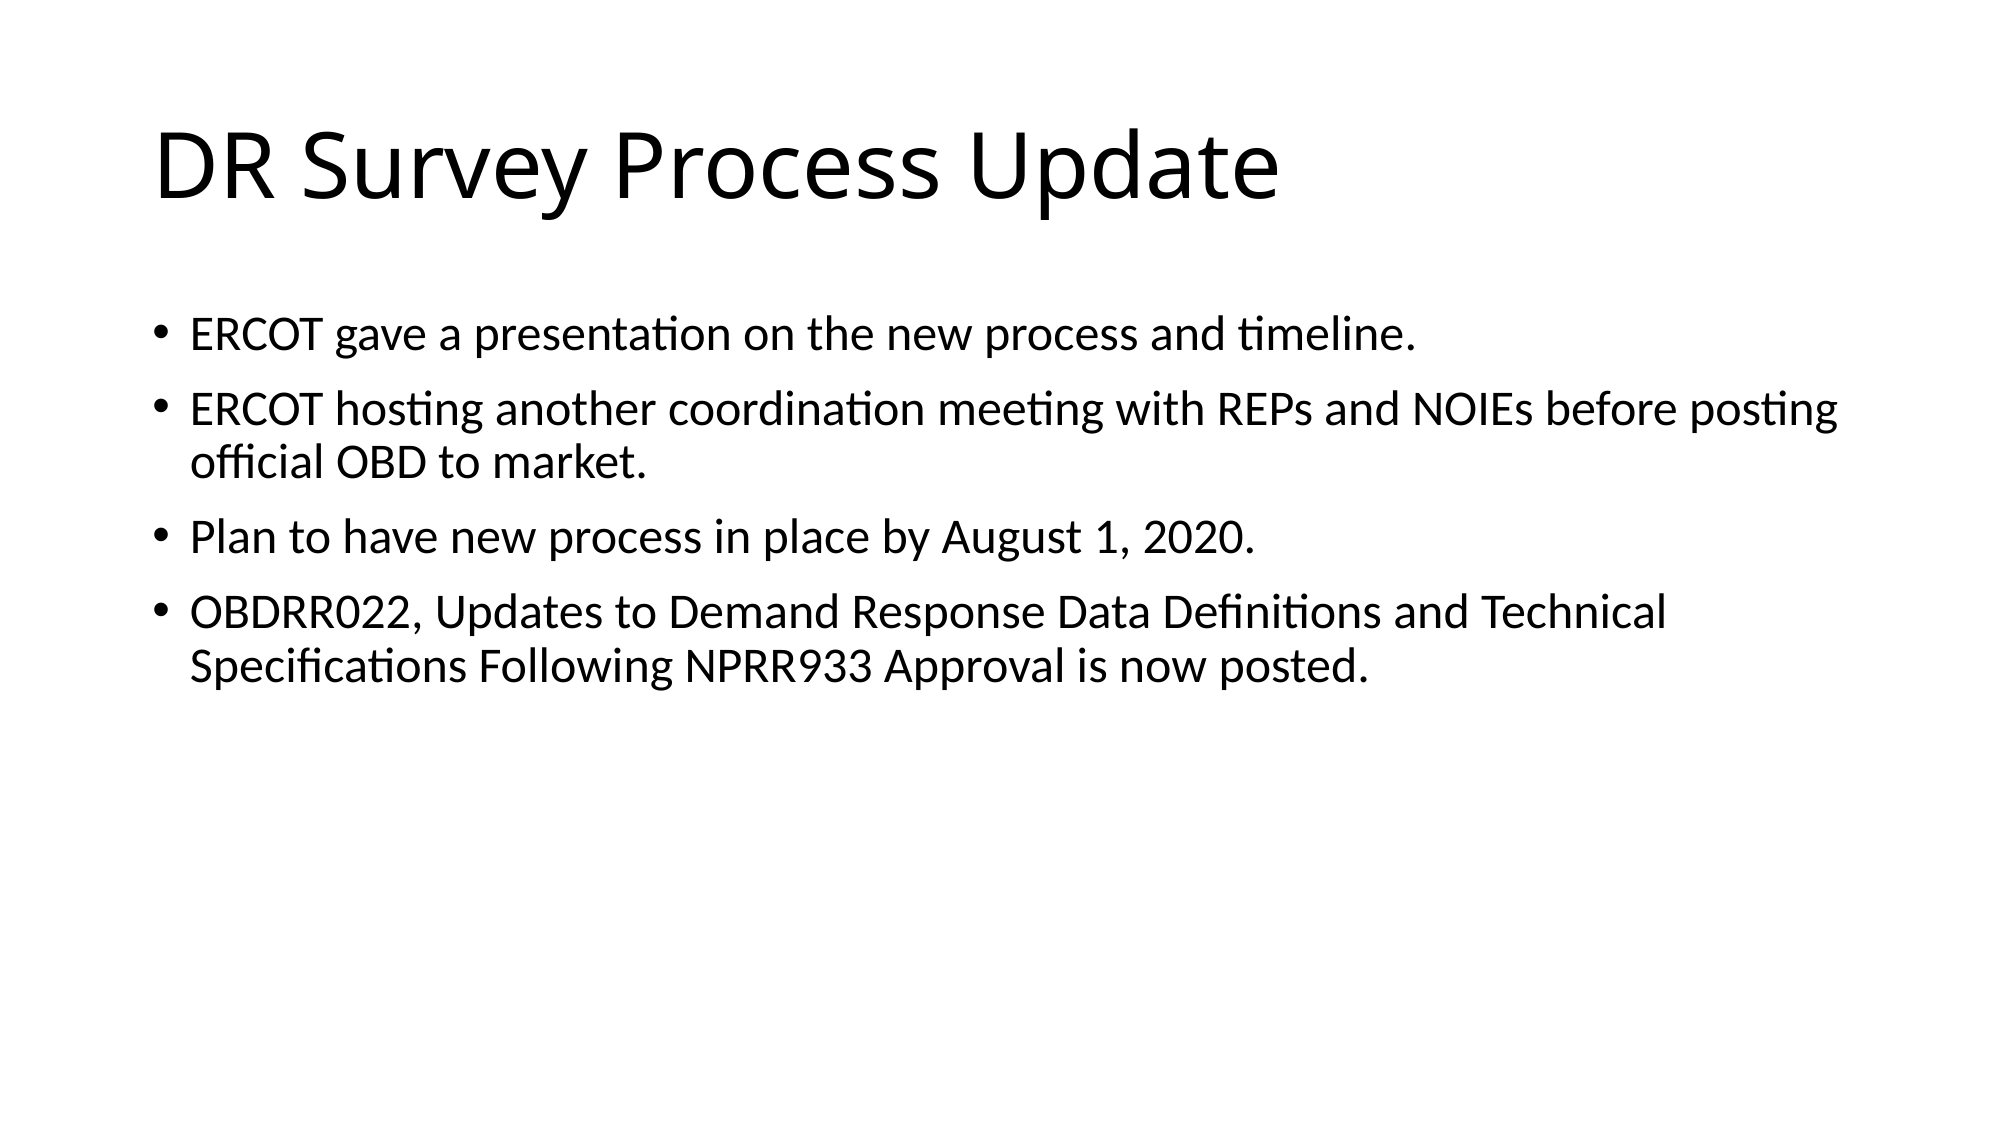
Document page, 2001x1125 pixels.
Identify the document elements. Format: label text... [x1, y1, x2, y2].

title DR Survey Process Update [137, 59, 1863, 278]
list ERCOT gave a presentation on the new process and timeline. ERCOT hosting another coordination meeting with REPs and NOIEs before posting official OBD to market. Plan to have new process in place by August 1, 2020. OBDRR022, Updates to Demand Response Data Definitions and Technical Specifications Following NPRR933 Approval is now posted. [137, 299, 1863, 1014]
